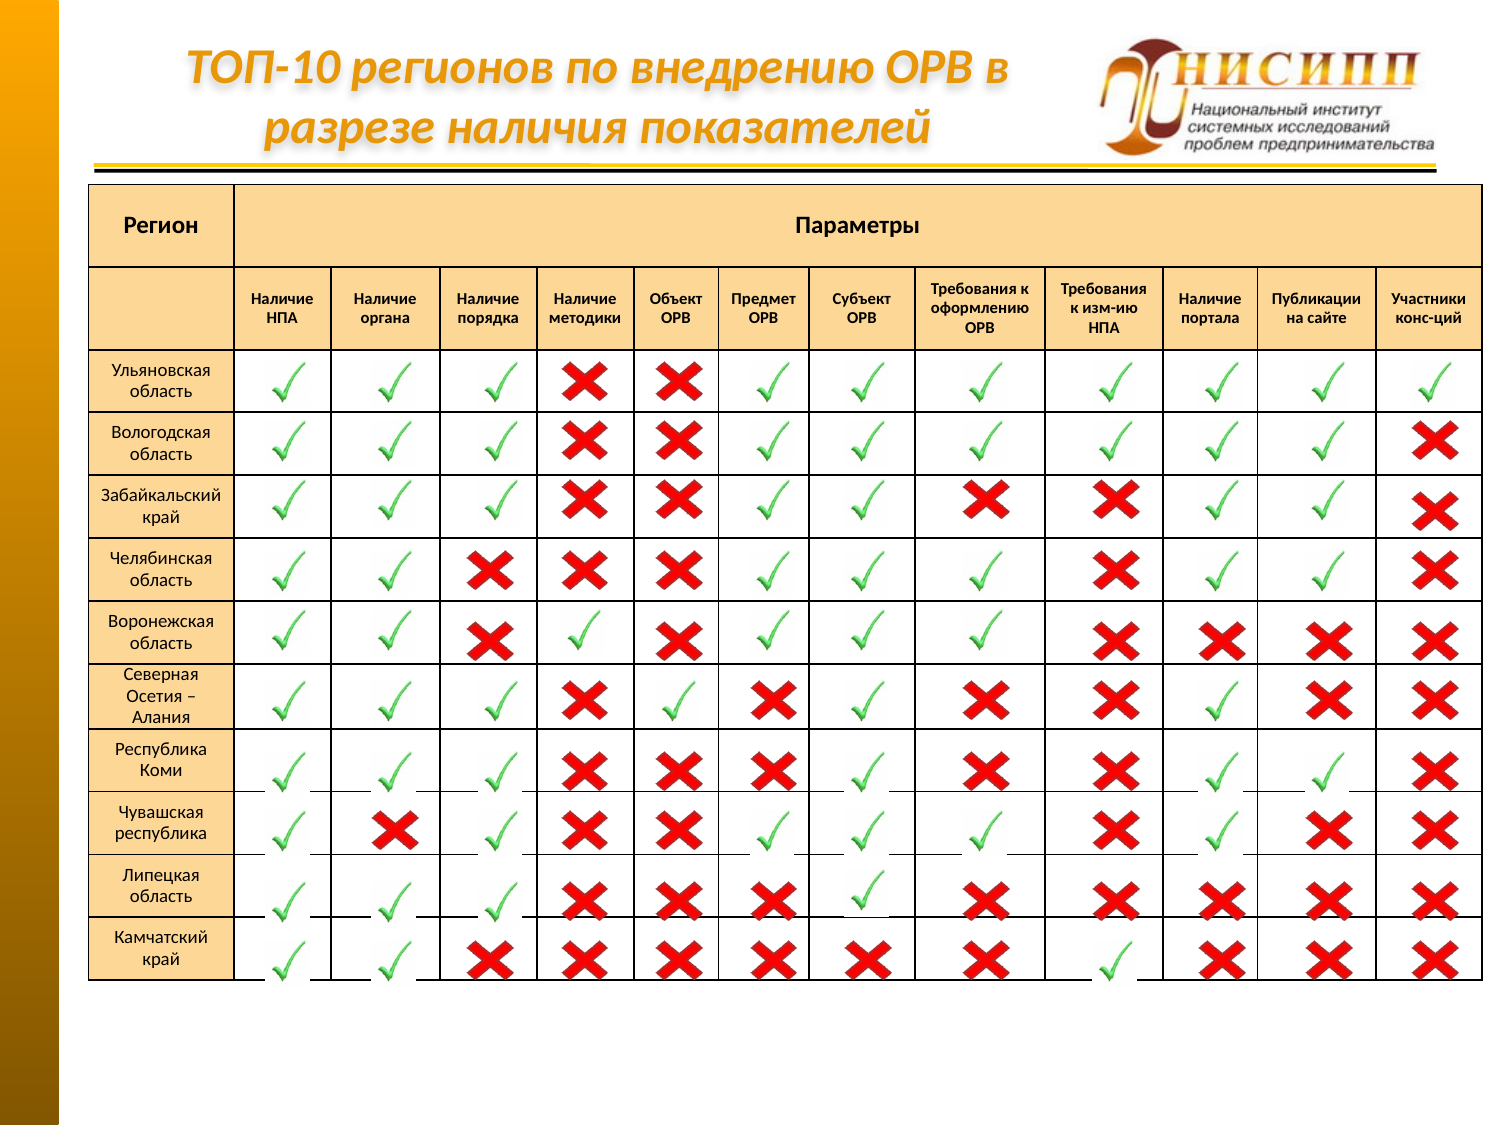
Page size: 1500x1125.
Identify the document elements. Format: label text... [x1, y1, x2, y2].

table_cell [538, 413, 633, 474]
table_cell [635, 413, 718, 474]
picture [749, 751, 798, 791]
picture [1198, 881, 1246, 921]
table_cell Республика Коми [89, 730, 233, 791]
picture [844, 361, 889, 409]
picture [749, 940, 798, 980]
table_cell [1046, 476, 1162, 537]
table_cell [1377, 476, 1481, 537]
table_cell [441, 730, 536, 791]
table_cell Наличие порядка [441, 268, 536, 349]
table_cell [1164, 792, 1198, 854]
picture [749, 420, 794, 468]
picture [962, 881, 1010, 921]
table_cell [1377, 730, 1481, 791]
picture [1411, 420, 1459, 461]
picture [844, 479, 889, 527]
table_cell [332, 855, 439, 916]
table_cell [916, 413, 1044, 474]
picture [1198, 751, 1243, 799]
table_cell [1164, 665, 1257, 728]
table_cell [1258, 665, 1375, 728]
picture [655, 361, 703, 401]
table_cell Вологодская область [89, 413, 233, 474]
picture [265, 940, 310, 988]
picture [1304, 621, 1353, 661]
table_cell [332, 918, 371, 979]
picture [844, 680, 889, 728]
picture [1092, 810, 1140, 850]
table_cell [719, 730, 808, 791]
picture [371, 479, 416, 527]
table_cell [415, 918, 439, 979]
picture [1304, 881, 1353, 921]
table_cell [538, 665, 633, 728]
picture [1092, 479, 1140, 520]
table_cell [235, 602, 267, 663]
table_cell [332, 730, 439, 791]
table_cell [1164, 539, 1257, 600]
table_cell [810, 665, 914, 728]
picture [265, 479, 310, 527]
table_cell Северная Осетия – Алания [89, 665, 233, 728]
picture [962, 940, 1010, 980]
picture [466, 621, 514, 661]
table_cell [1164, 730, 1257, 791]
table_cell [719, 918, 808, 979]
table_cell [916, 730, 1044, 791]
table_cell [332, 665, 439, 728]
picture [962, 609, 1007, 657]
picture [749, 550, 794, 598]
table_cell [235, 665, 330, 728]
table_cell [332, 476, 439, 537]
picture [371, 810, 420, 850]
table_cell [916, 665, 1044, 728]
picture [265, 361, 310, 409]
table_cell [635, 918, 718, 979]
table_cell [235, 351, 330, 411]
table_cell [810, 918, 914, 979]
picture [466, 550, 514, 590]
table_cell [413, 602, 439, 663]
table_cell [441, 539, 536, 600]
table_cell Требования к оформлению ОРВ [916, 268, 1044, 349]
picture [1198, 680, 1243, 728]
picture [655, 940, 703, 980]
table_cell [635, 602, 718, 663]
table_cell [441, 351, 536, 411]
table_cell [916, 351, 1044, 411]
table_cell [332, 602, 373, 663]
picture [265, 550, 310, 598]
picture [1304, 751, 1350, 799]
table_cell [719, 539, 808, 600]
table_cell [416, 792, 439, 854]
table_cell [810, 351, 914, 411]
table_cell [635, 665, 718, 728]
table_cell [441, 476, 536, 537]
table_cell [719, 476, 808, 537]
table_cell [235, 918, 265, 979]
table_cell [441, 665, 536, 728]
picture [1304, 940, 1353, 980]
picture [560, 940, 609, 980]
picture [749, 609, 794, 657]
table_cell Участники конс-ций [1377, 268, 1481, 349]
picture [1092, 940, 1137, 988]
table_cell Наличие портала [1164, 268, 1257, 349]
picture [749, 479, 794, 527]
picture [1304, 680, 1353, 720]
picture [371, 680, 416, 728]
picture [1198, 550, 1243, 598]
table_cell [916, 476, 1044, 537]
table_cell [1350, 792, 1375, 854]
picture [265, 810, 310, 858]
table_cell [810, 413, 914, 474]
picture [560, 479, 609, 520]
table_cell [1377, 539, 1481, 600]
table_cell [538, 918, 633, 979]
picture [962, 479, 1010, 520]
table_cell [719, 413, 808, 474]
picture [1304, 550, 1350, 598]
table_cell [1258, 730, 1375, 791]
picture [1198, 361, 1243, 409]
table_cell [1377, 602, 1481, 663]
picture [844, 751, 889, 799]
table_cell Наличие методики [538, 268, 633, 349]
table_cell [1046, 855, 1162, 916]
picture [1411, 550, 1459, 590]
picture [844, 940, 892, 980]
table_cell [1258, 351, 1375, 411]
picture [962, 751, 1010, 791]
table_cell [538, 855, 633, 916]
table_cell [538, 792, 633, 854]
table_cell [1377, 665, 1481, 728]
table_cell Чувашская республика [89, 792, 233, 854]
picture [265, 881, 310, 929]
table_cell Наличие НПА [235, 268, 330, 349]
table_cell [1377, 918, 1481, 979]
picture [560, 550, 609, 590]
table_cell [308, 918, 330, 979]
table_cell Требования к изм-ию НПА [1046, 268, 1162, 349]
table_cell [1003, 602, 1044, 663]
picture [1304, 420, 1350, 468]
picture [478, 881, 523, 929]
table_cell [235, 730, 330, 791]
picture [655, 881, 703, 921]
table_cell [441, 792, 477, 854]
table_cell [235, 413, 330, 474]
table_cell [1377, 413, 1481, 474]
picture [560, 609, 605, 657]
picture [560, 361, 609, 401]
picture [962, 420, 1007, 468]
picture [655, 479, 703, 520]
picture [1304, 361, 1350, 409]
picture [478, 420, 523, 468]
table_cell [1164, 351, 1257, 411]
table_cell Объект ОРВ [635, 268, 718, 349]
table_cell Челябинская область [89, 539, 233, 600]
picture [655, 810, 703, 850]
table_cell [521, 792, 536, 854]
table_cell Липецкая область [89, 855, 233, 916]
picture [371, 550, 416, 598]
picture [1102, 35, 1437, 160]
table_cell [810, 792, 844, 854]
table_cell [538, 351, 633, 411]
picture [1092, 361, 1137, 409]
table_cell [791, 602, 808, 663]
table_cell [235, 476, 330, 537]
table_cell [635, 539, 718, 600]
table_cell [538, 730, 633, 791]
picture [478, 680, 523, 728]
table_header Регион [89, 185, 233, 266]
picture [1092, 550, 1140, 590]
picture [560, 881, 609, 921]
picture [478, 479, 523, 527]
table_cell Воронежская область [89, 602, 233, 663]
table_cell [719, 665, 808, 728]
picture [655, 550, 703, 590]
table_cell [235, 792, 265, 854]
picture [1198, 810, 1243, 858]
table_cell [1046, 665, 1162, 728]
table_cell Наличие органа [332, 268, 439, 349]
table_cell [719, 792, 808, 854]
picture [655, 751, 703, 791]
table_cell [1258, 476, 1375, 537]
picture [962, 680, 1010, 720]
picture [1092, 420, 1137, 468]
table_cell [441, 413, 536, 474]
picture [371, 940, 416, 988]
picture [844, 550, 889, 598]
table_cell [810, 730, 914, 791]
picture [371, 609, 416, 657]
table_cell [1164, 413, 1257, 474]
picture [371, 420, 416, 468]
table_cell [1046, 730, 1162, 791]
table_header Параметры [235, 185, 1481, 266]
table_cell [441, 855, 536, 916]
title ТОП-10 регионов по внедрению ОРВ в разрезе наличия показателей [93, 23, 1102, 165]
table_cell [332, 351, 439, 411]
picture [265, 680, 310, 728]
picture [265, 751, 310, 799]
table_cell [1164, 602, 1257, 663]
table_cell [1258, 918, 1375, 979]
picture [560, 751, 609, 791]
table_cell Камчатский край [89, 918, 233, 979]
table_cell [1046, 918, 1162, 979]
picture [749, 810, 794, 858]
table_cell [916, 539, 1044, 600]
table_cell [1164, 855, 1257, 916]
table_cell [538, 476, 633, 537]
picture [1411, 940, 1459, 980]
table_cell [89, 268, 233, 349]
picture [1304, 479, 1350, 527]
table_cell [441, 918, 476, 979]
picture [844, 869, 889, 917]
table_cell [441, 602, 536, 663]
table_cell Публикации на сайте [1258, 268, 1375, 349]
table_cell [1258, 792, 1304, 854]
picture [844, 810, 889, 858]
table_cell [308, 792, 330, 854]
table_cell [1164, 918, 1257, 979]
picture [749, 680, 798, 720]
picture [962, 361, 1007, 409]
table_cell Забайкальский край [89, 476, 233, 537]
table_cell Ульяновская область [89, 351, 233, 411]
picture [265, 609, 310, 657]
table_cell [1258, 539, 1375, 600]
table_cell [306, 602, 330, 663]
picture [1411, 680, 1459, 720]
picture [1411, 361, 1456, 409]
table_cell [1377, 351, 1481, 411]
table_cell [1258, 602, 1375, 663]
table_cell [1046, 351, 1162, 411]
picture [844, 609, 889, 657]
picture [1092, 680, 1140, 720]
table_cell [332, 539, 439, 600]
picture [749, 361, 794, 409]
table_cell [1046, 413, 1162, 474]
table_cell [235, 539, 330, 600]
table_cell [1242, 792, 1257, 854]
table_cell Субъект ОРВ [810, 268, 914, 349]
table_cell [1046, 602, 1162, 663]
picture [371, 361, 416, 409]
picture [466, 940, 514, 980]
table_cell [1258, 413, 1375, 474]
table_cell [810, 539, 914, 600]
picture [1411, 491, 1459, 531]
table_cell [719, 602, 751, 663]
picture [560, 420, 609, 461]
table_cell [635, 855, 718, 916]
table_cell [332, 792, 371, 854]
picture [844, 420, 889, 468]
table_cell [810, 855, 914, 916]
table_cell [719, 855, 808, 916]
picture [1092, 751, 1140, 791]
picture [478, 361, 523, 409]
table_cell [916, 918, 1044, 979]
table_cell [1046, 792, 1162, 854]
table_cell [810, 476, 914, 537]
table_cell [810, 602, 846, 663]
picture [1411, 810, 1459, 850]
picture [655, 621, 703, 661]
table_cell [888, 792, 914, 854]
picture [1198, 420, 1243, 468]
picture [749, 881, 798, 921]
picture [962, 810, 1007, 858]
table_cell [538, 539, 633, 600]
picture [1411, 751, 1459, 791]
table_cell [1377, 855, 1481, 916]
picture [371, 881, 416, 929]
table_cell [719, 351, 808, 411]
picture [1411, 621, 1459, 661]
table_cell Предмет ОРВ [719, 268, 808, 349]
picture [1198, 621, 1246, 661]
picture [371, 751, 416, 799]
picture [560, 680, 609, 720]
picture [1198, 940, 1246, 980]
table_cell [538, 602, 633, 663]
table_cell [635, 351, 718, 411]
picture [1304, 810, 1353, 850]
picture [1092, 881, 1140, 921]
table_cell [635, 792, 718, 854]
picture [962, 550, 1007, 598]
table_cell [635, 730, 718, 791]
picture [1092, 621, 1140, 661]
picture [478, 751, 523, 799]
picture [1198, 479, 1243, 527]
table_cell [916, 792, 1044, 854]
table_cell [1377, 792, 1481, 854]
picture [1411, 881, 1459, 921]
table_cell [916, 855, 1044, 916]
table_cell [1258, 855, 1375, 916]
table_cell [332, 413, 439, 474]
table_cell [235, 855, 330, 916]
table_cell [916, 602, 964, 663]
table_cell [515, 918, 536, 979]
table_cell [1046, 539, 1162, 600]
table_cell [635, 476, 718, 537]
picture [265, 420, 310, 468]
table_cell [1164, 476, 1257, 537]
picture [560, 810, 609, 850]
picture [655, 680, 700, 728]
table_cell [886, 602, 914, 663]
picture [655, 420, 703, 461]
picture [478, 810, 523, 858]
